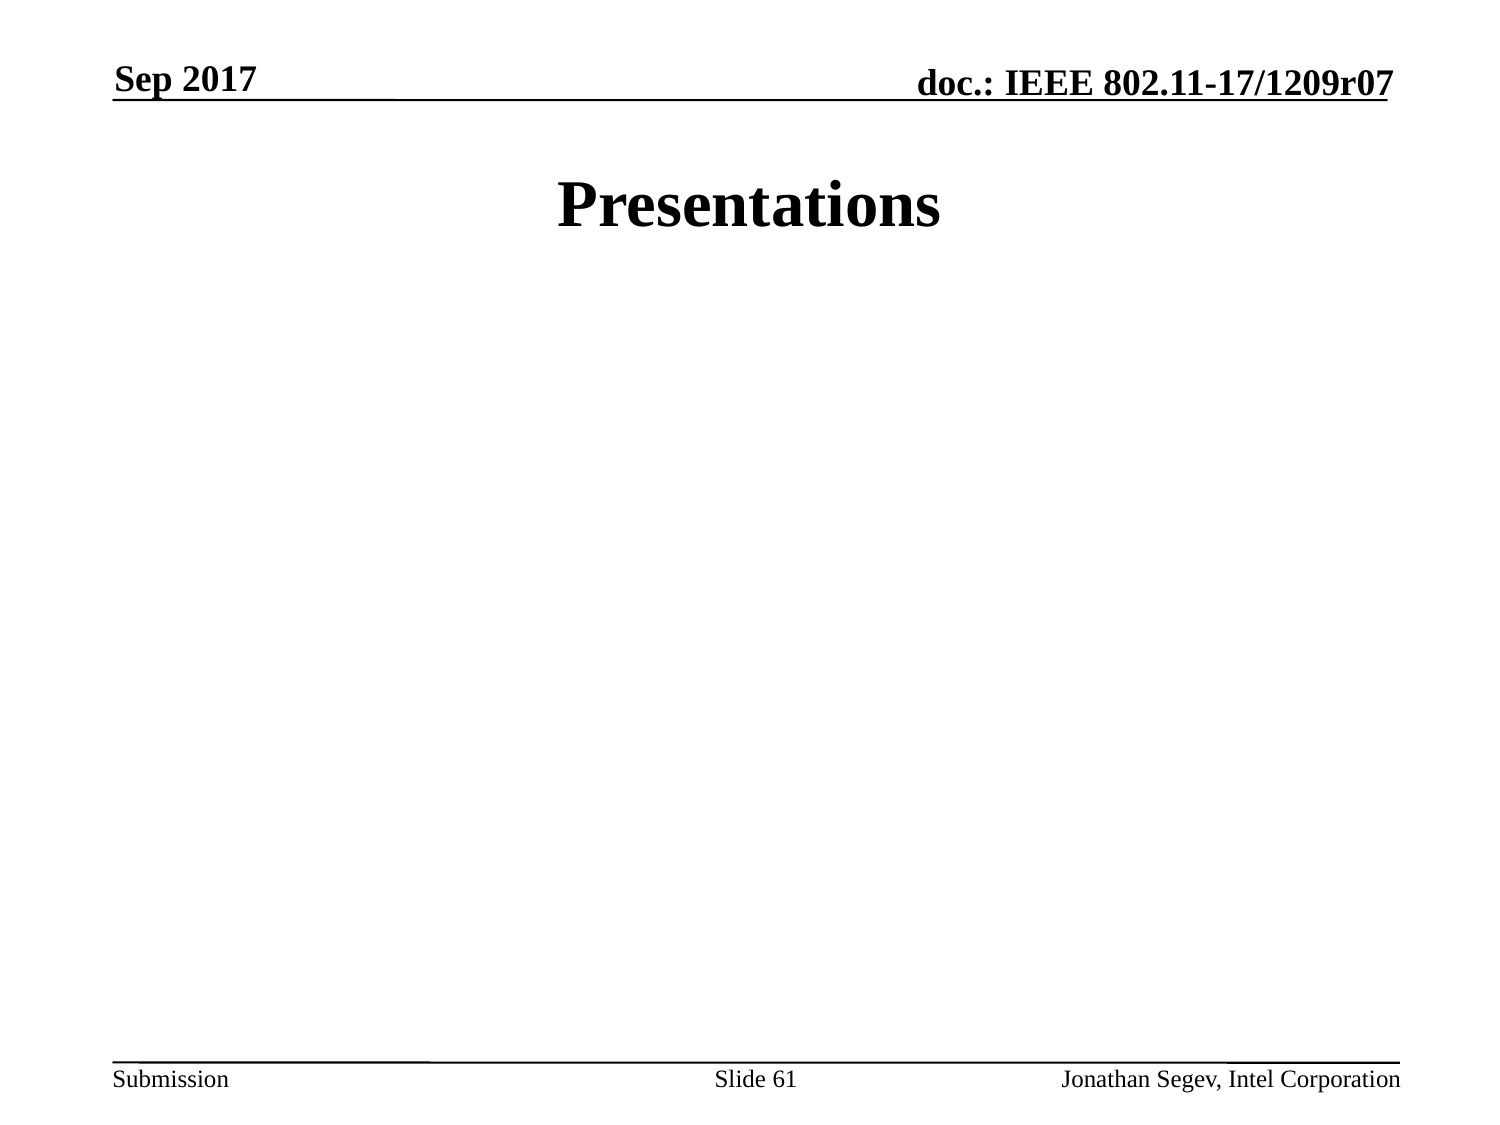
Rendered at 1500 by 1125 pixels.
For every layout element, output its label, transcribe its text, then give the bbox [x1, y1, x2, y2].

slide_number Slide 61 [712, 1061, 800, 1123]
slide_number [114, 54, 423, 100]
title Presentations [112, 112, 1388, 288]
footer Jonathan Segev, Intel Corporation [878, 1061, 1402, 1093]
